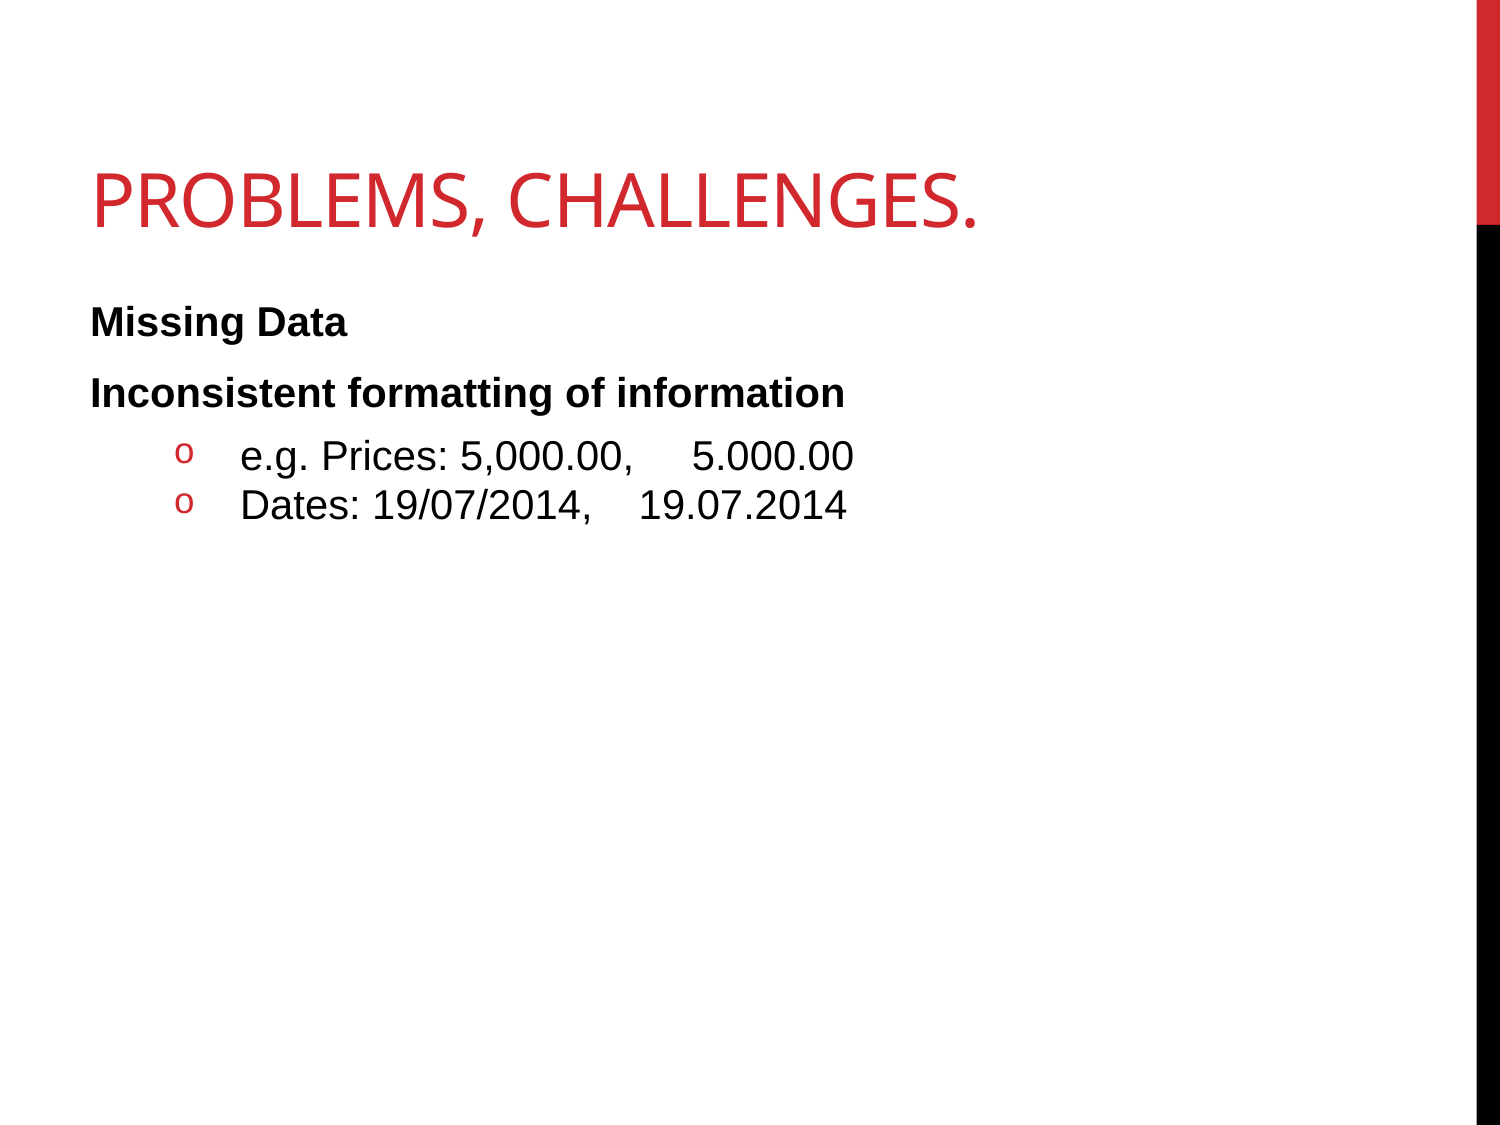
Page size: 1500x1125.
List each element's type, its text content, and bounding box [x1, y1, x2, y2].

title Problems, Challenges. [75, 25, 1025, 250]
list Missing Data Inconsistent formatting of information e.g. Prices: 5,000.00, 5.000.00 Dates: 19/07/2014, 19.07.2014 [75, 287, 1325, 1005]
